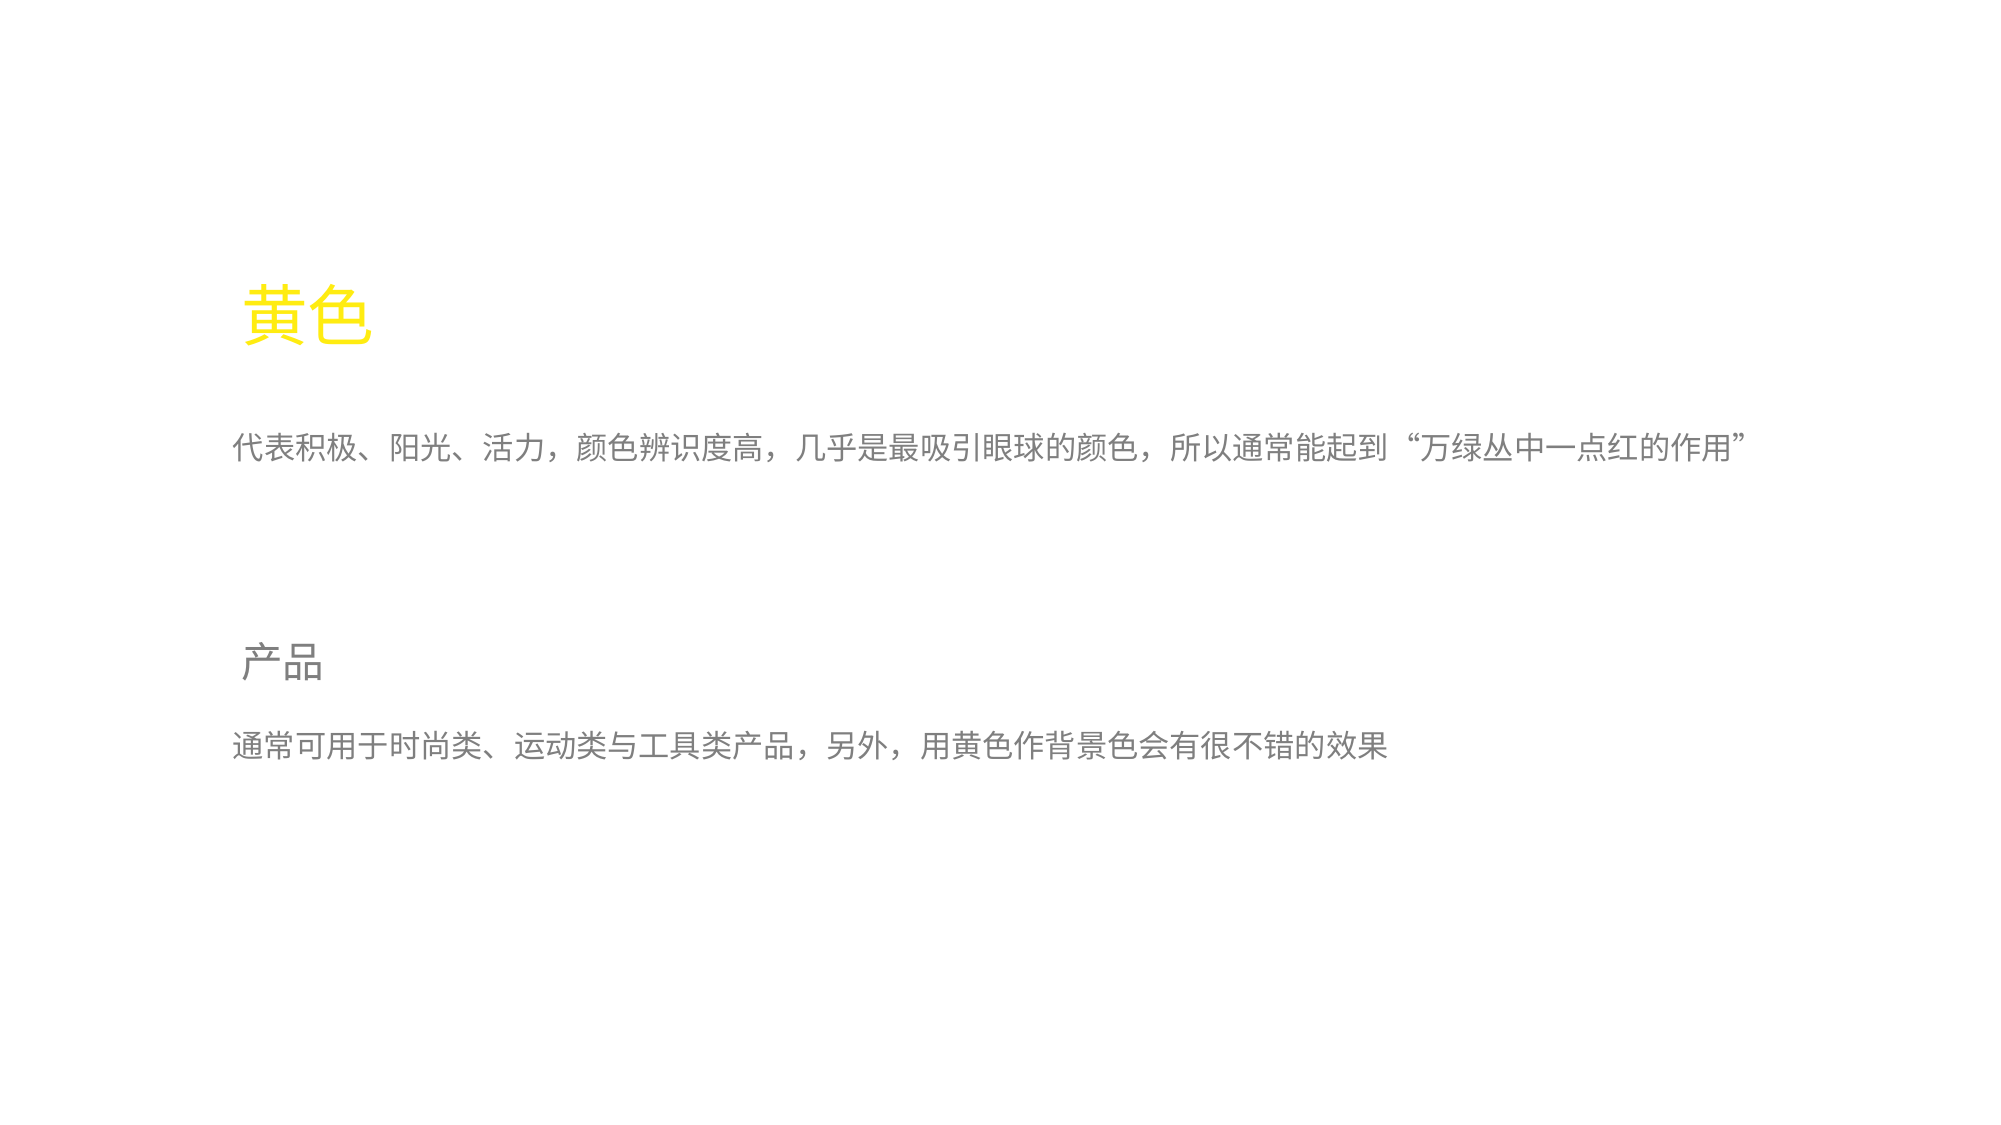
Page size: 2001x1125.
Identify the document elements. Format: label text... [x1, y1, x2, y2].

text_box 黄色 [226, 266, 479, 362]
text_box 通常可用于时尚类、运动类与工具类产品，另外，用黄色作背景色会有很不错的效果 [218, 708, 1702, 772]
text_box 代表积极、阳光、活力，颜色辨识度高，几乎是最吸引眼球的颜色，所以通常能起到“万绿丛中一点红的作用” [218, 410, 1815, 474]
text_box 产品 [226, 631, 506, 694]
